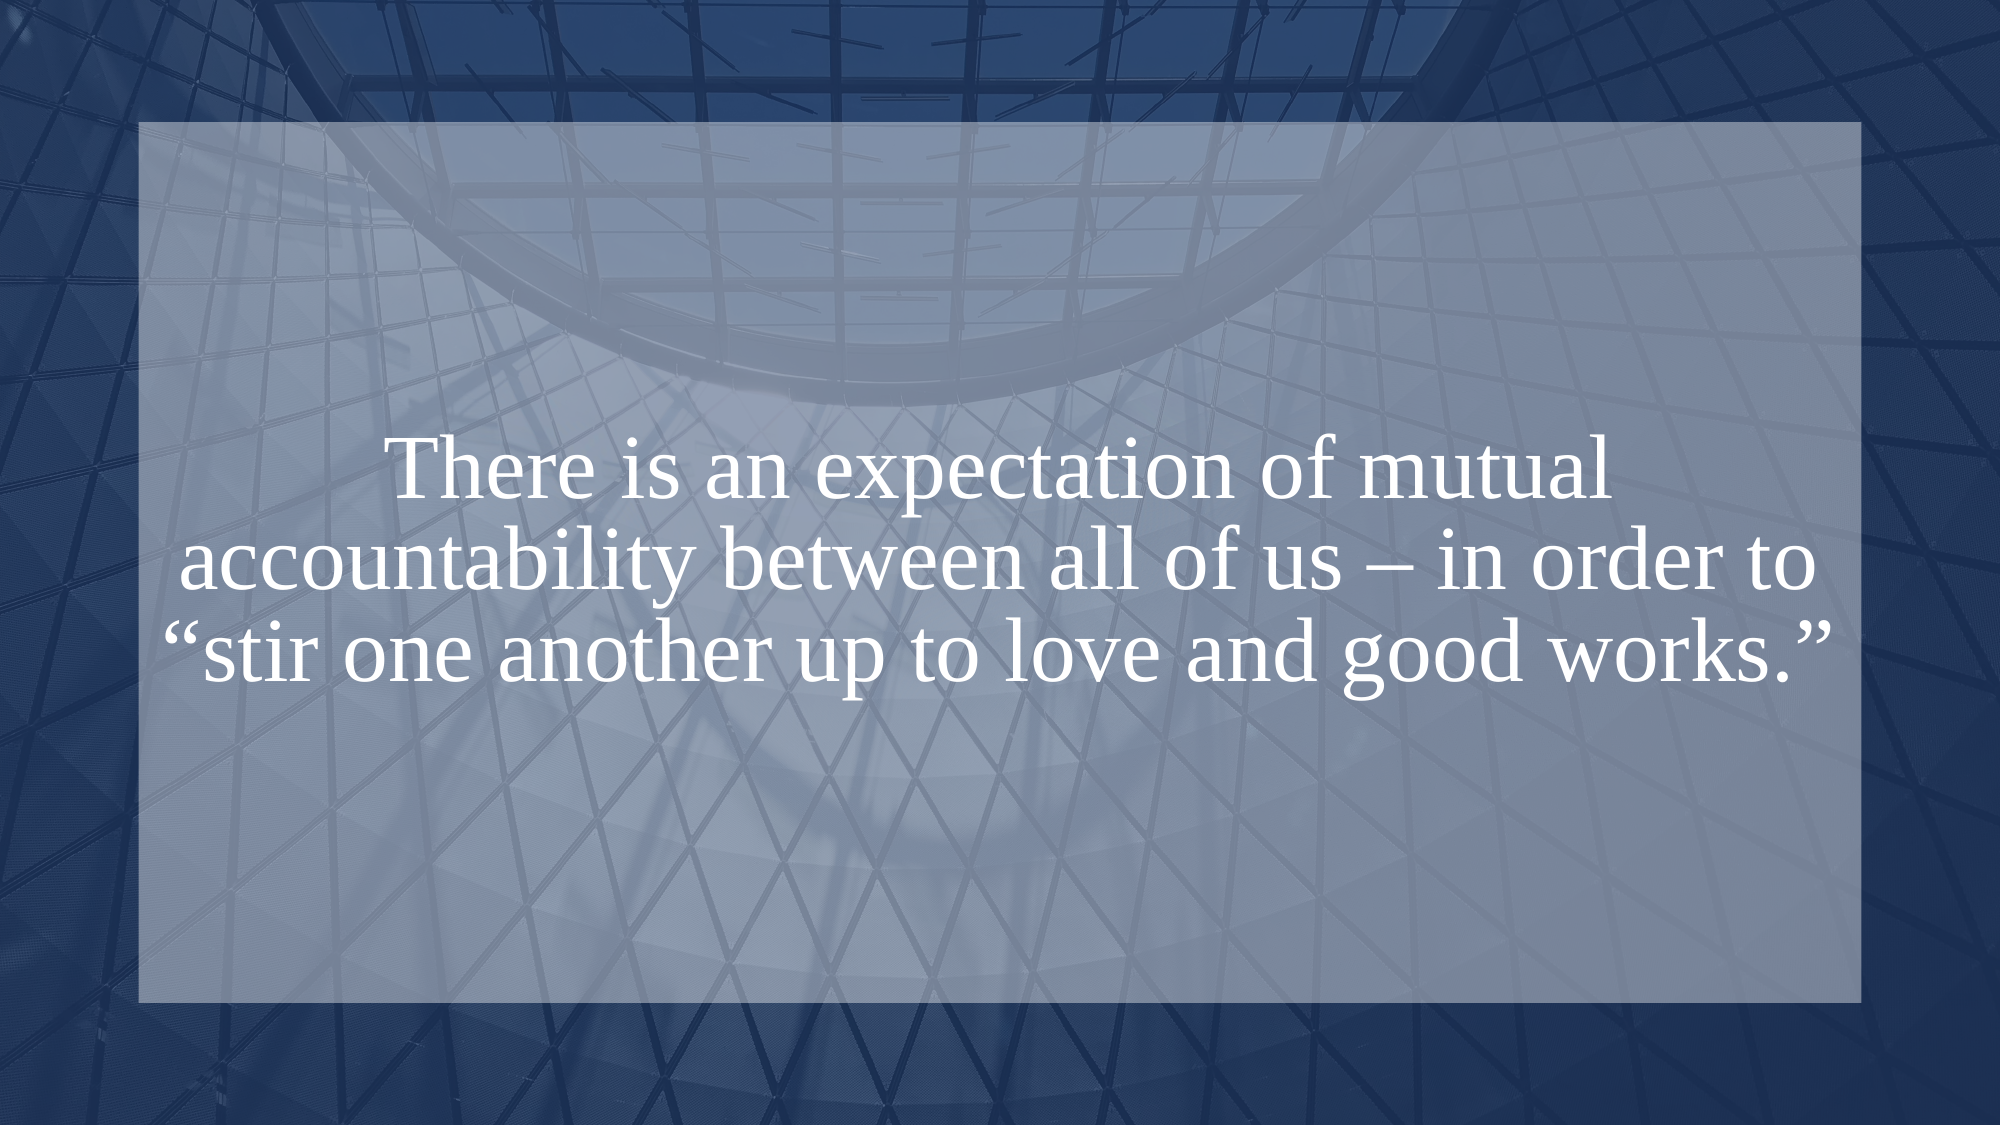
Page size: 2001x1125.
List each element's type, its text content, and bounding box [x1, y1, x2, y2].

list There is an expectation of mutual accountability between all of us – in order to “stir one another up to love and good works.” [138, 122, 1862, 1003]
